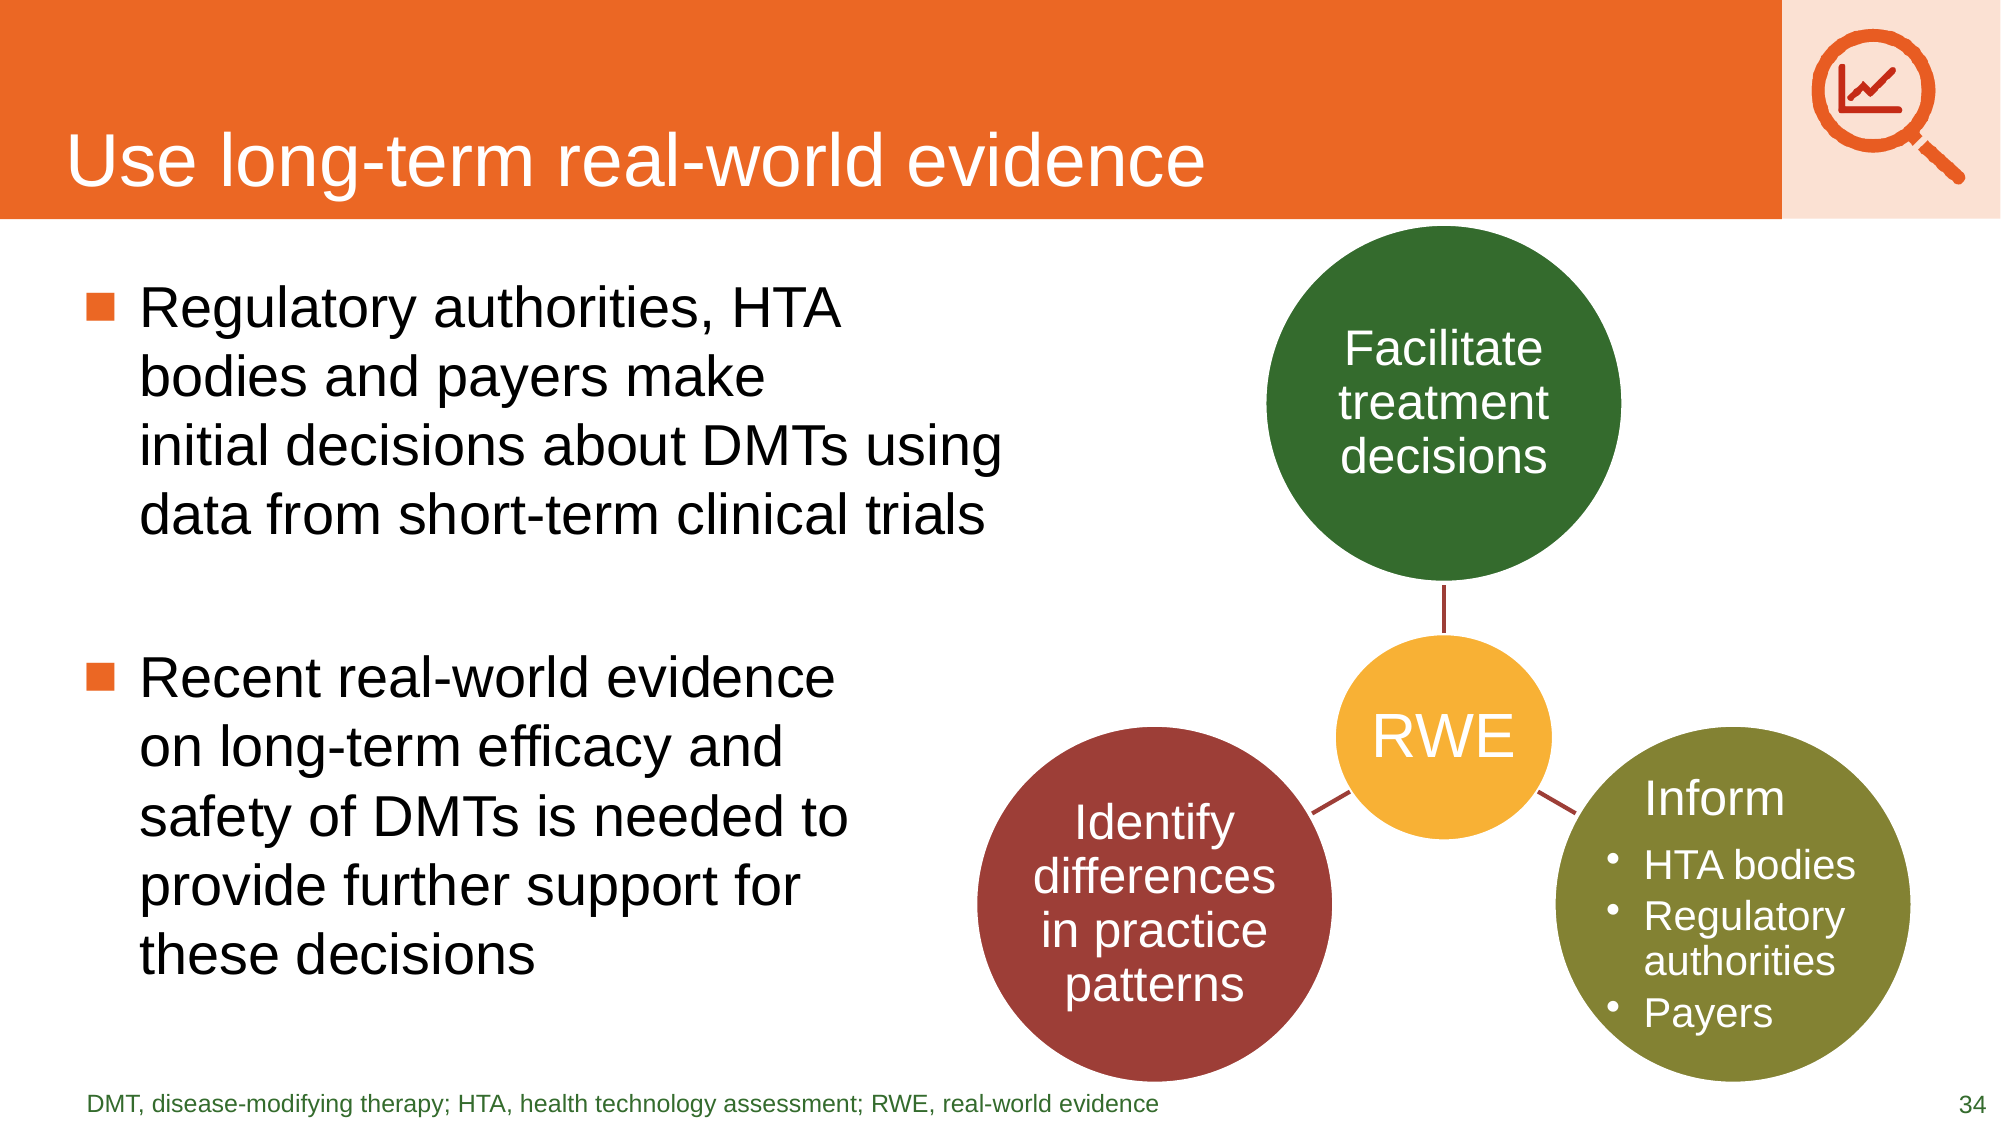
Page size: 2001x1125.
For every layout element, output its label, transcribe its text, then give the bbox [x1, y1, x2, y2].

list DMT, disease-modifying therapy; HTA, health technology assessment; RWE, real-world evidence [86, 1079, 1855, 1125]
picture [1779, 0, 2001, 221]
list Regulatory authorities, HTA bodies and payers make initial decisions about DMTs using data from short-term clinical trials Recent real-world evidence on long-term efficacy and safety of DMTs is needed to provide further support for these decisions [83, 262, 1013, 1005]
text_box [835, 271, 2001, 1036]
title Use long-term real-world evidence [0, 0, 1775, 220]
